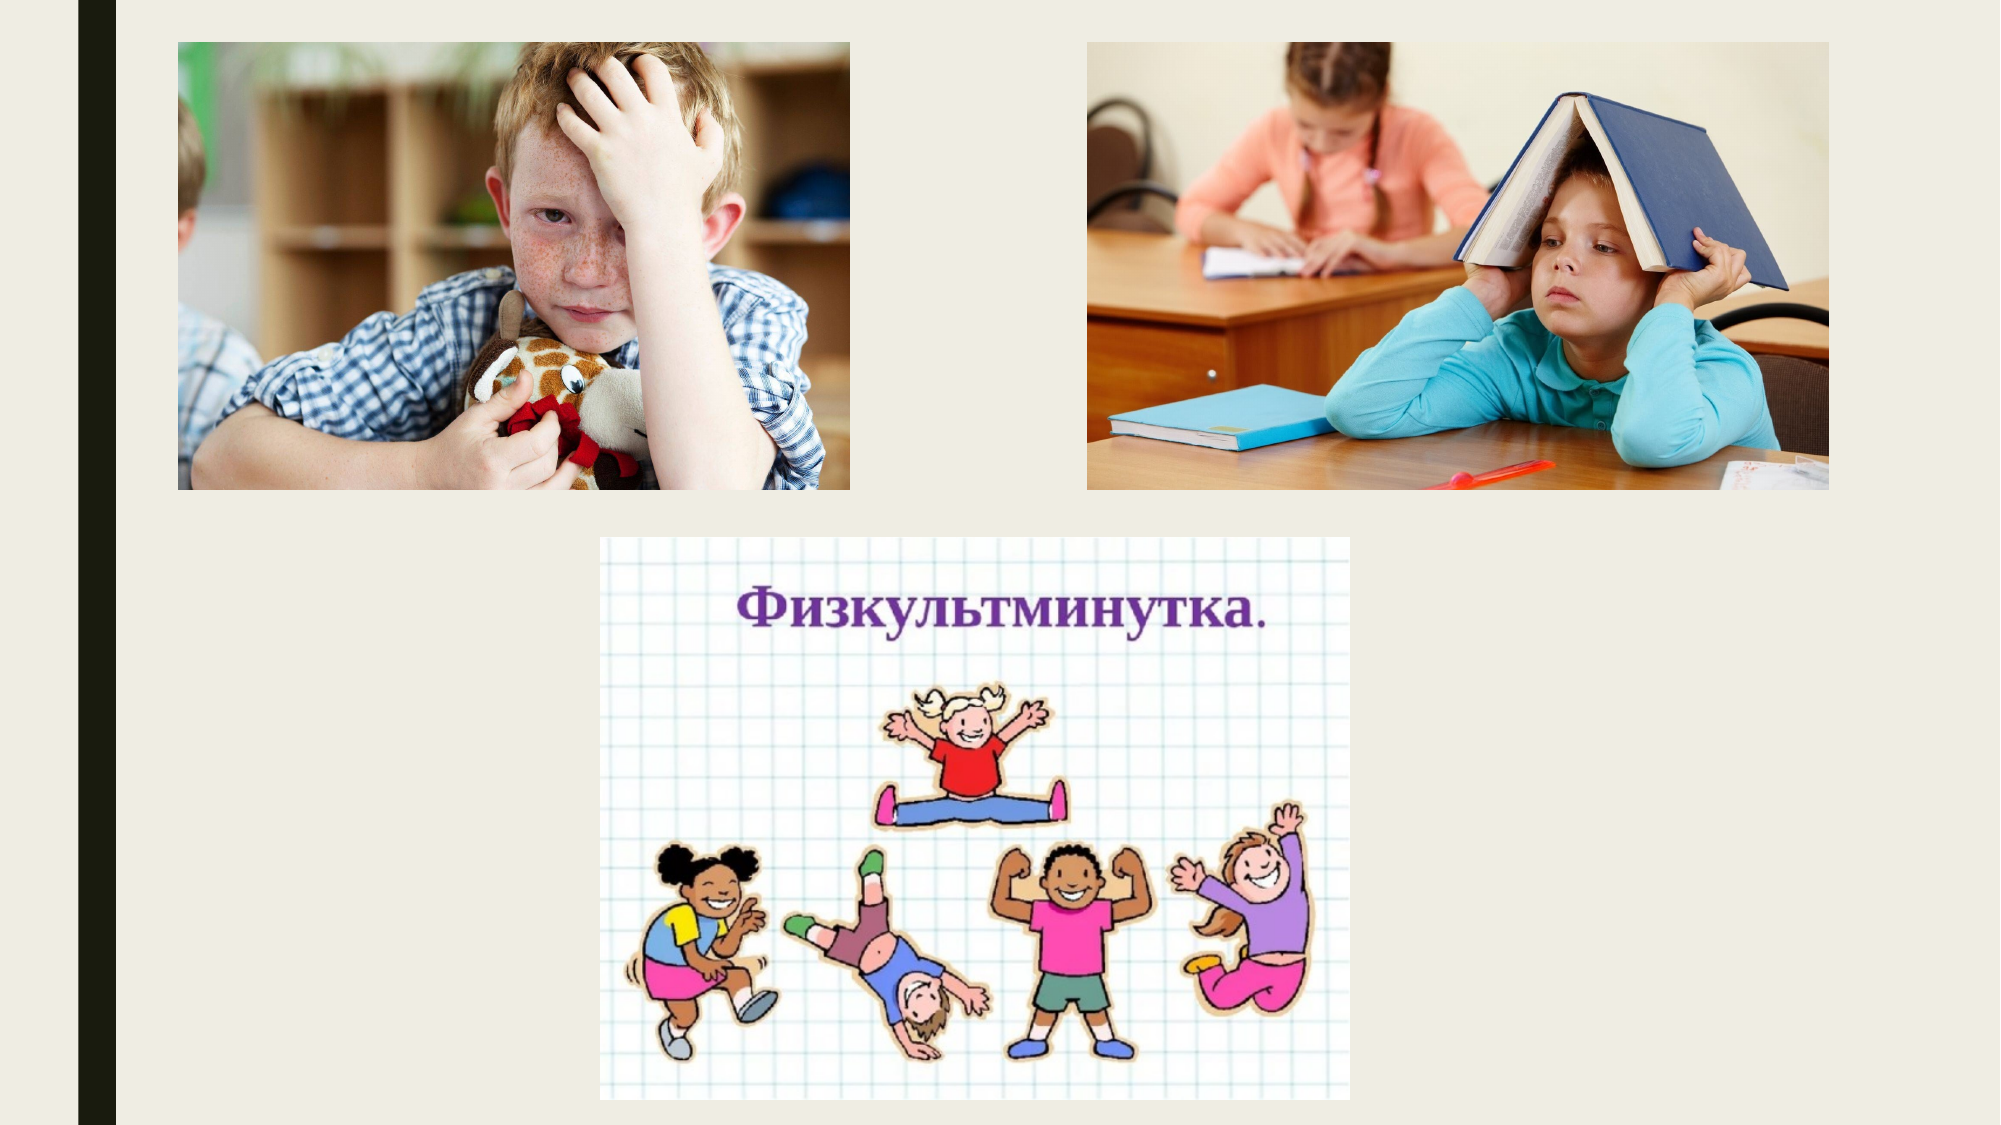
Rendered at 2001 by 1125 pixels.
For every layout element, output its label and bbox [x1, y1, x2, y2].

picture [1087, 42, 1829, 490]
picture [178, 42, 850, 490]
picture [599, 537, 1350, 1100]
